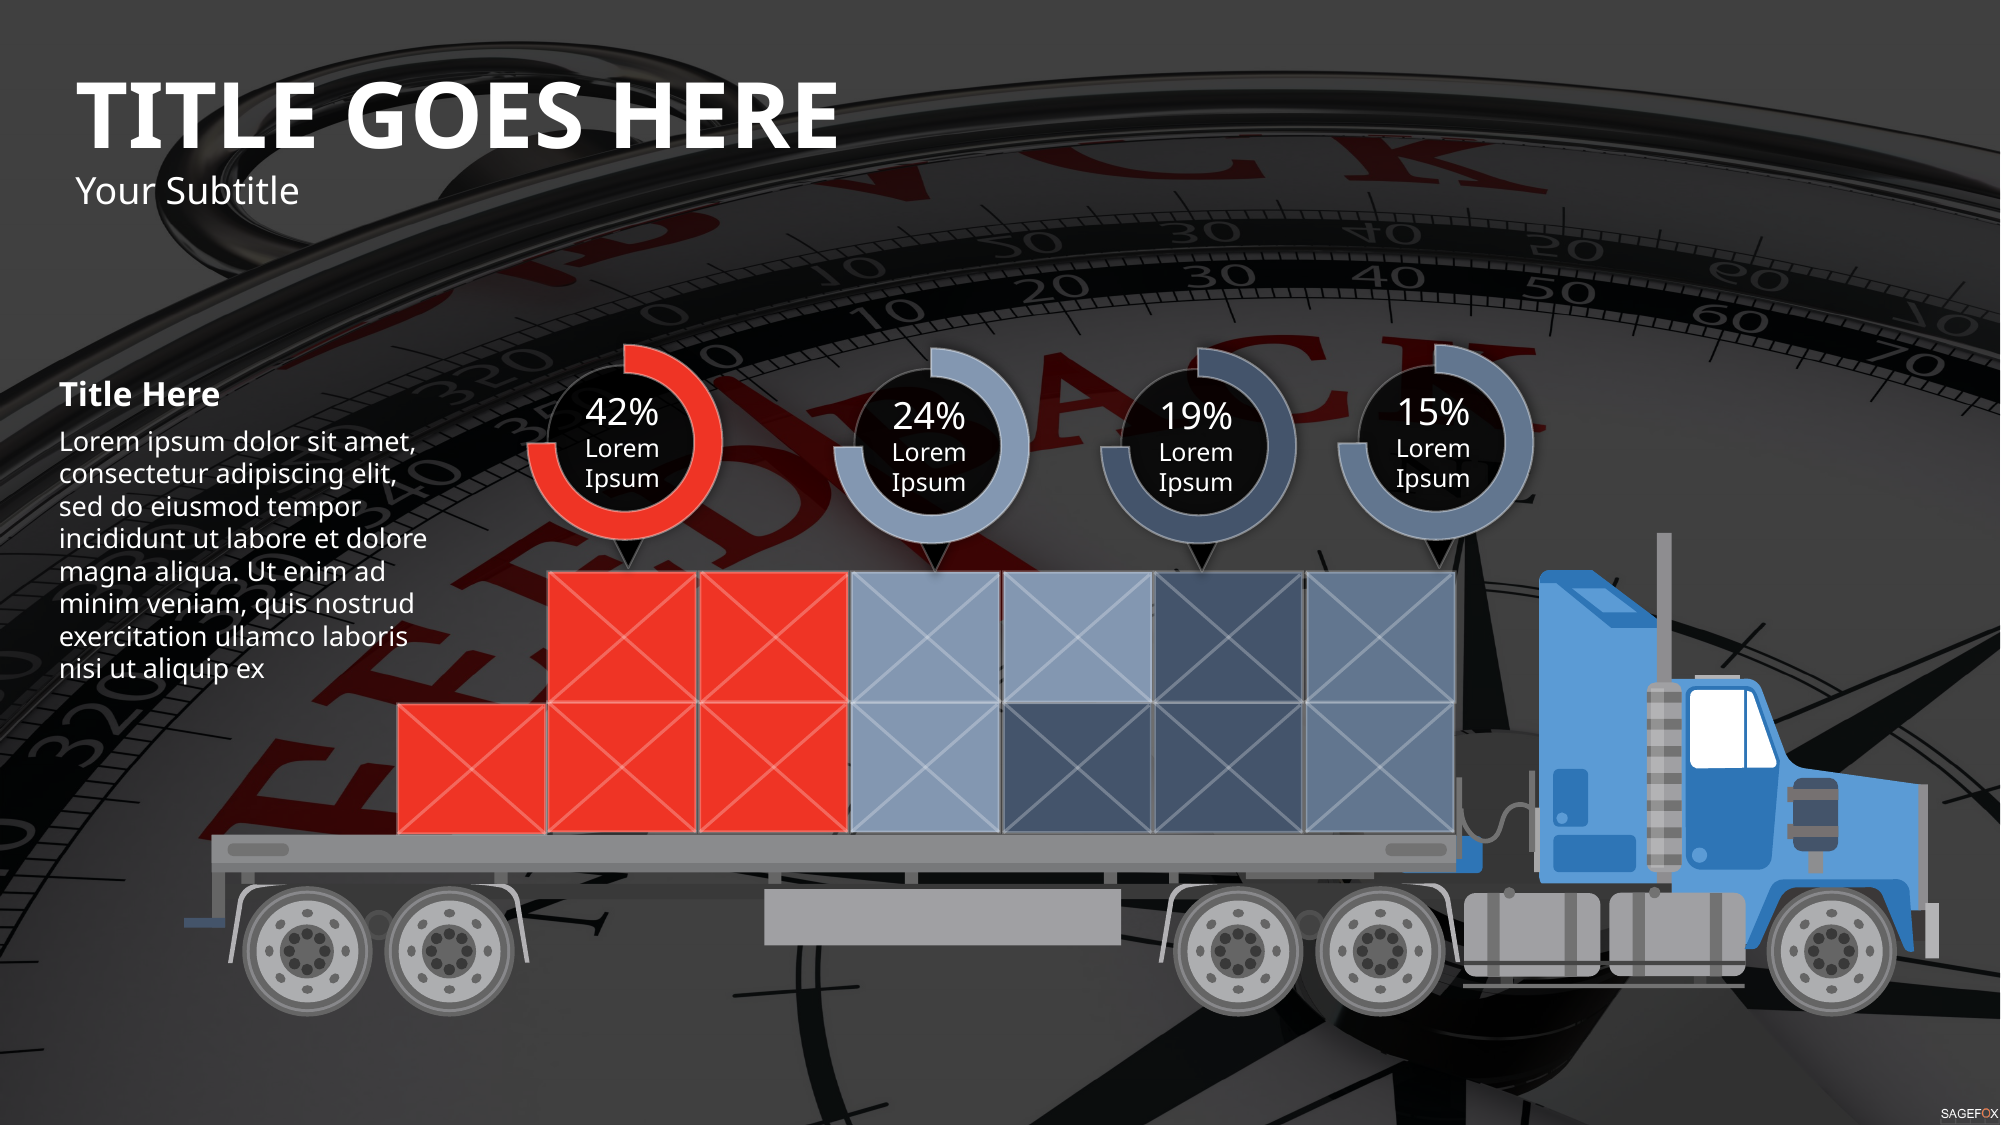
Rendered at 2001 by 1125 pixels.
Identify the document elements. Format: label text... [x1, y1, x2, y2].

text_box [1337, 343, 1535, 532]
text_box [851, 571, 1152, 833]
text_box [184, 532, 1939, 1017]
text_box 42% Lorem Ipsum [546, 364, 690, 503]
text_box [526, 343, 724, 532]
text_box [43, 366, 456, 662]
text_box 15% Lorem Ipsum [1357, 364, 1501, 503]
text_box [833, 347, 1031, 532]
text_box 19% Lorem Ipsum [1120, 368, 1263, 507]
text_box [397, 571, 850, 835]
text_box TITLE GOES HERE Your Subtitle [60, 49, 1036, 220]
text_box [1152, 572, 1303, 833]
text_box [1100, 347, 1298, 532]
text_box 24% Lorem Ipsum [853, 368, 995, 507]
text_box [1305, 572, 1456, 833]
picture [0, 0, 2001, 1125]
